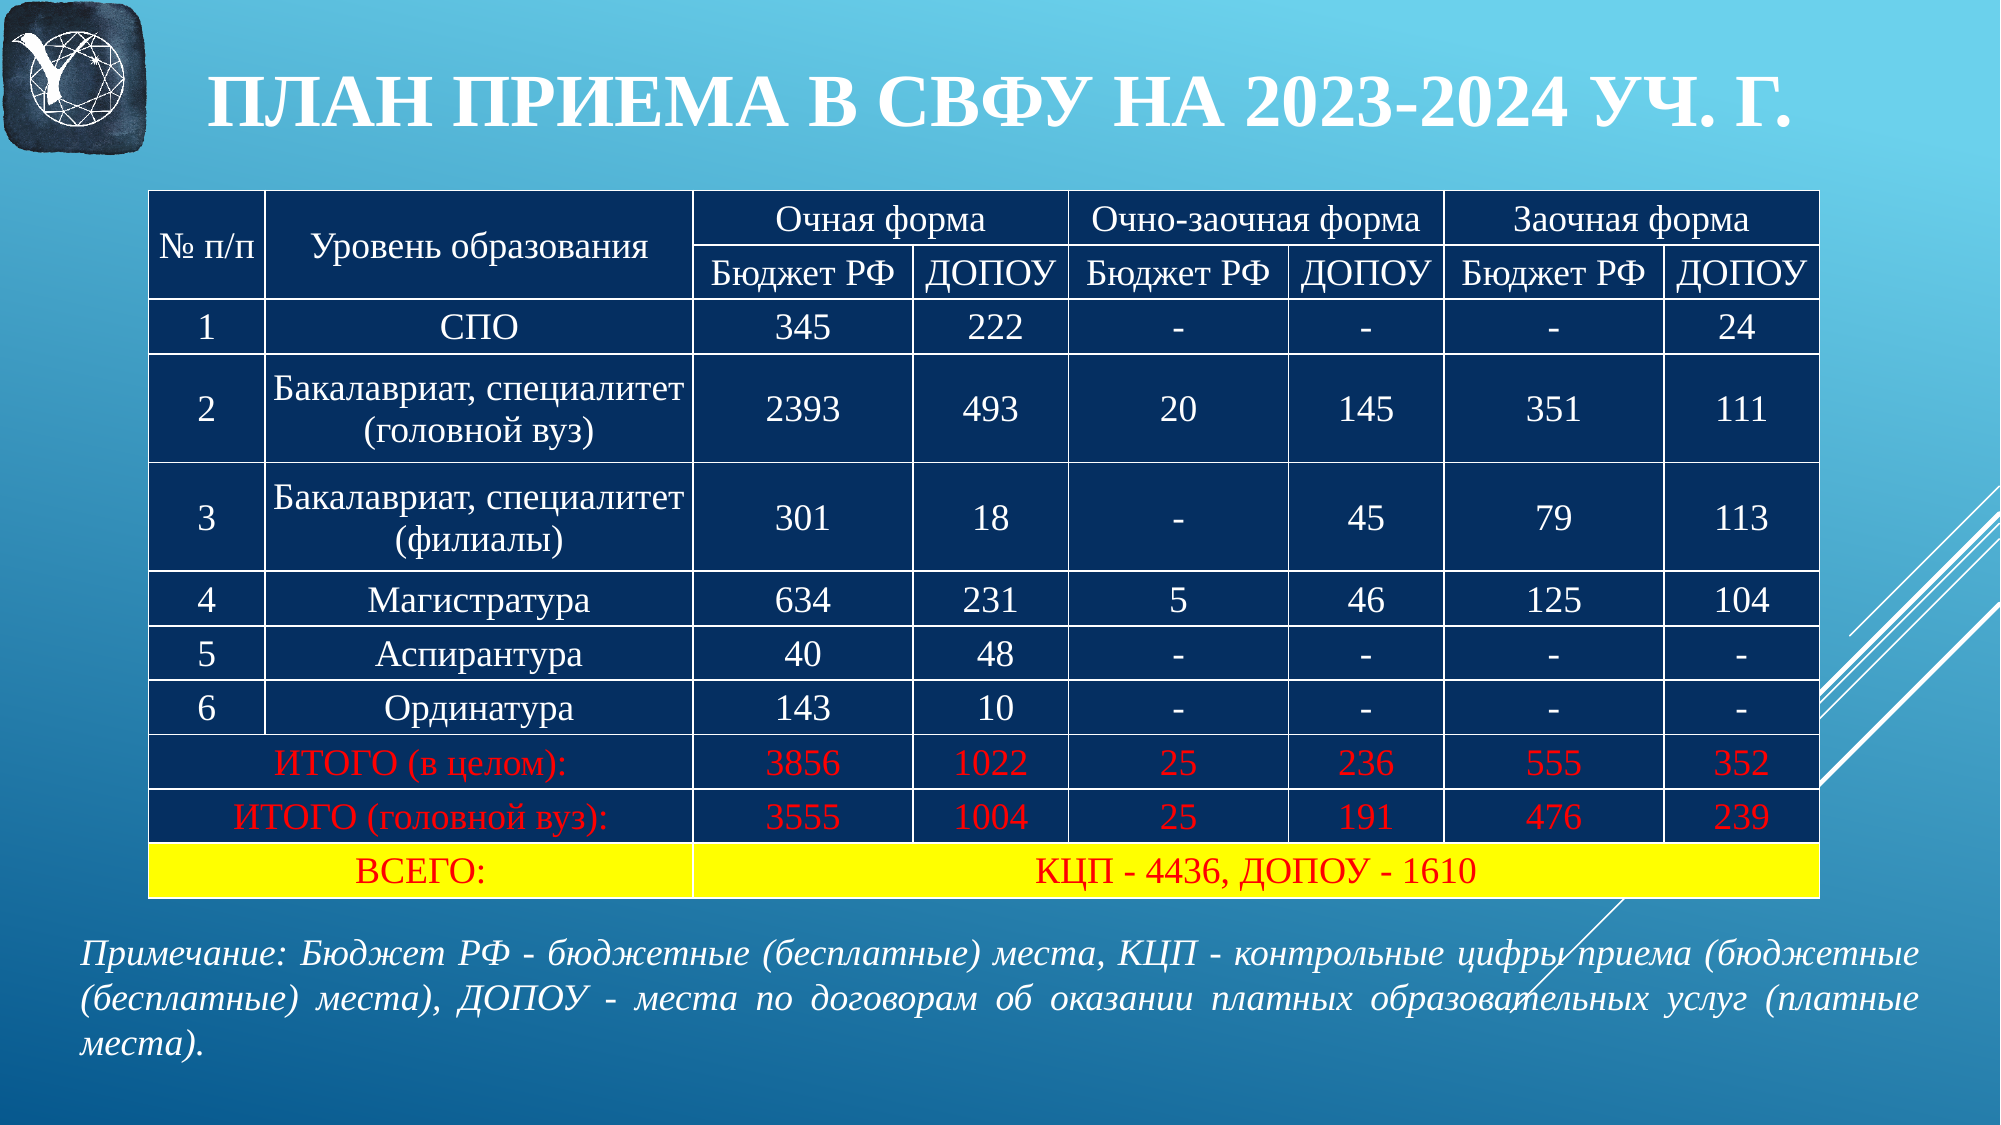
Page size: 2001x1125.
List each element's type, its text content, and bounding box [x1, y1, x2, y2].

table_cell 20 [1069, 355, 1288, 462]
table_cell Ординатура [266, 681, 692, 734]
table_cell - [1665, 627, 1819, 679]
table_cell 113 [1665, 463, 1819, 570]
table_cell - [1289, 300, 1443, 353]
table_cell 79 [1445, 463, 1663, 570]
table_cell ДОПОУ [1665, 246, 1819, 298]
table_cell 25 [1069, 735, 1288, 788]
table_cell 104 [1665, 572, 1819, 625]
table_cell 143 [694, 681, 912, 734]
table_cell - [1069, 300, 1288, 353]
table_cell 2393 [694, 355, 912, 462]
table_cell 1022 [914, 735, 1068, 788]
table_cell ДОПОУ [914, 246, 1068, 298]
table_cell Бюджет РФ [1445, 246, 1663, 298]
table_cell ВСЕГО: [149, 844, 692, 897]
table_header Уровень образования [266, 191, 692, 298]
table_cell 25 [1069, 790, 1288, 842]
table_header № п/п [149, 191, 264, 298]
title План приема в СВФУ на 2023-2024 уч. г. [156, 35, 1845, 157]
table_cell 301 [694, 463, 912, 570]
table_header Очно-заочная форма [1069, 191, 1443, 244]
table_cell 555 [1445, 735, 1663, 788]
table_cell ИТОГО (в целом): [149, 735, 692, 788]
table_cell 3856 [694, 735, 912, 788]
table_cell 476 [1445, 790, 1663, 842]
table_cell ДОПОУ [1289, 246, 1443, 298]
table_cell 2 [149, 355, 264, 462]
table_cell Бюджет РФ [694, 246, 912, 298]
table_header Заочная форма [1445, 191, 1819, 244]
text_box Примечание: Бюджет РФ - бюджетные (бесплатные) места, КЦП - контрольные цифры приема (бюджетные (бесплатные) места), ДОПОУ - места по договорам об оказании платных образовательных услуг (платные места). [65, 921, 1936, 1071]
table_cell 345 [694, 300, 912, 353]
table_cell - [1665, 681, 1819, 734]
table_cell 634 [694, 572, 912, 625]
table_cell 222 [914, 300, 1068, 353]
table_cell 5 [1069, 572, 1288, 625]
picture [0, 0, 149, 157]
table_cell 6 [149, 681, 264, 734]
table_cell 48 [914, 627, 1068, 679]
table_cell 145 [1289, 355, 1443, 462]
table_cell - [1445, 300, 1663, 353]
table_cell 1004 [914, 790, 1068, 842]
table_header Очная форма [694, 191, 1068, 244]
table_cell 10 [914, 681, 1068, 734]
table_cell 191 [1289, 790, 1443, 842]
table_cell 3 [149, 463, 264, 570]
table_cell 111 [1665, 355, 1819, 462]
table_cell - [1289, 627, 1443, 679]
table_cell ИТОГО (головной вуз): [149, 790, 692, 842]
table_cell - [1069, 627, 1288, 679]
table_cell - [1445, 681, 1663, 734]
table_cell Бакалавриат, специалитет (головной вуз) [266, 355, 692, 462]
table_cell 45 [1289, 463, 1443, 570]
table_cell - [1445, 627, 1663, 679]
table_cell 4 [149, 572, 264, 625]
table_cell 231 [914, 572, 1068, 625]
table_cell 5 [149, 627, 264, 679]
table_cell 46 [1289, 572, 1443, 625]
table_cell Магистратура [266, 572, 692, 625]
table_cell 18 [914, 463, 1068, 570]
table_cell КЦП - 4436, ДОПОУ - 1610 [694, 844, 1819, 897]
table_cell Бюджет РФ [1069, 246, 1288, 298]
table_cell 239 [1665, 790, 1819, 842]
table_cell Аспирантура [266, 627, 692, 679]
table_cell 236 [1289, 735, 1443, 788]
table_cell 24 [1665, 300, 1819, 353]
table_cell - [1289, 681, 1443, 734]
table_cell СПО [266, 300, 692, 353]
table_cell Бакалавриат, специалитет (филиалы) [266, 463, 692, 570]
table_cell - [1069, 463, 1288, 570]
table_cell - [1069, 681, 1288, 734]
table_cell 351 [1445, 355, 1663, 462]
table_cell 1 [149, 300, 264, 353]
table_cell 493 [914, 355, 1068, 462]
table_cell 125 [1445, 572, 1663, 625]
table_cell 3555 [694, 790, 912, 842]
table_cell 352 [1665, 735, 1819, 788]
table_cell 40 [694, 627, 912, 679]
